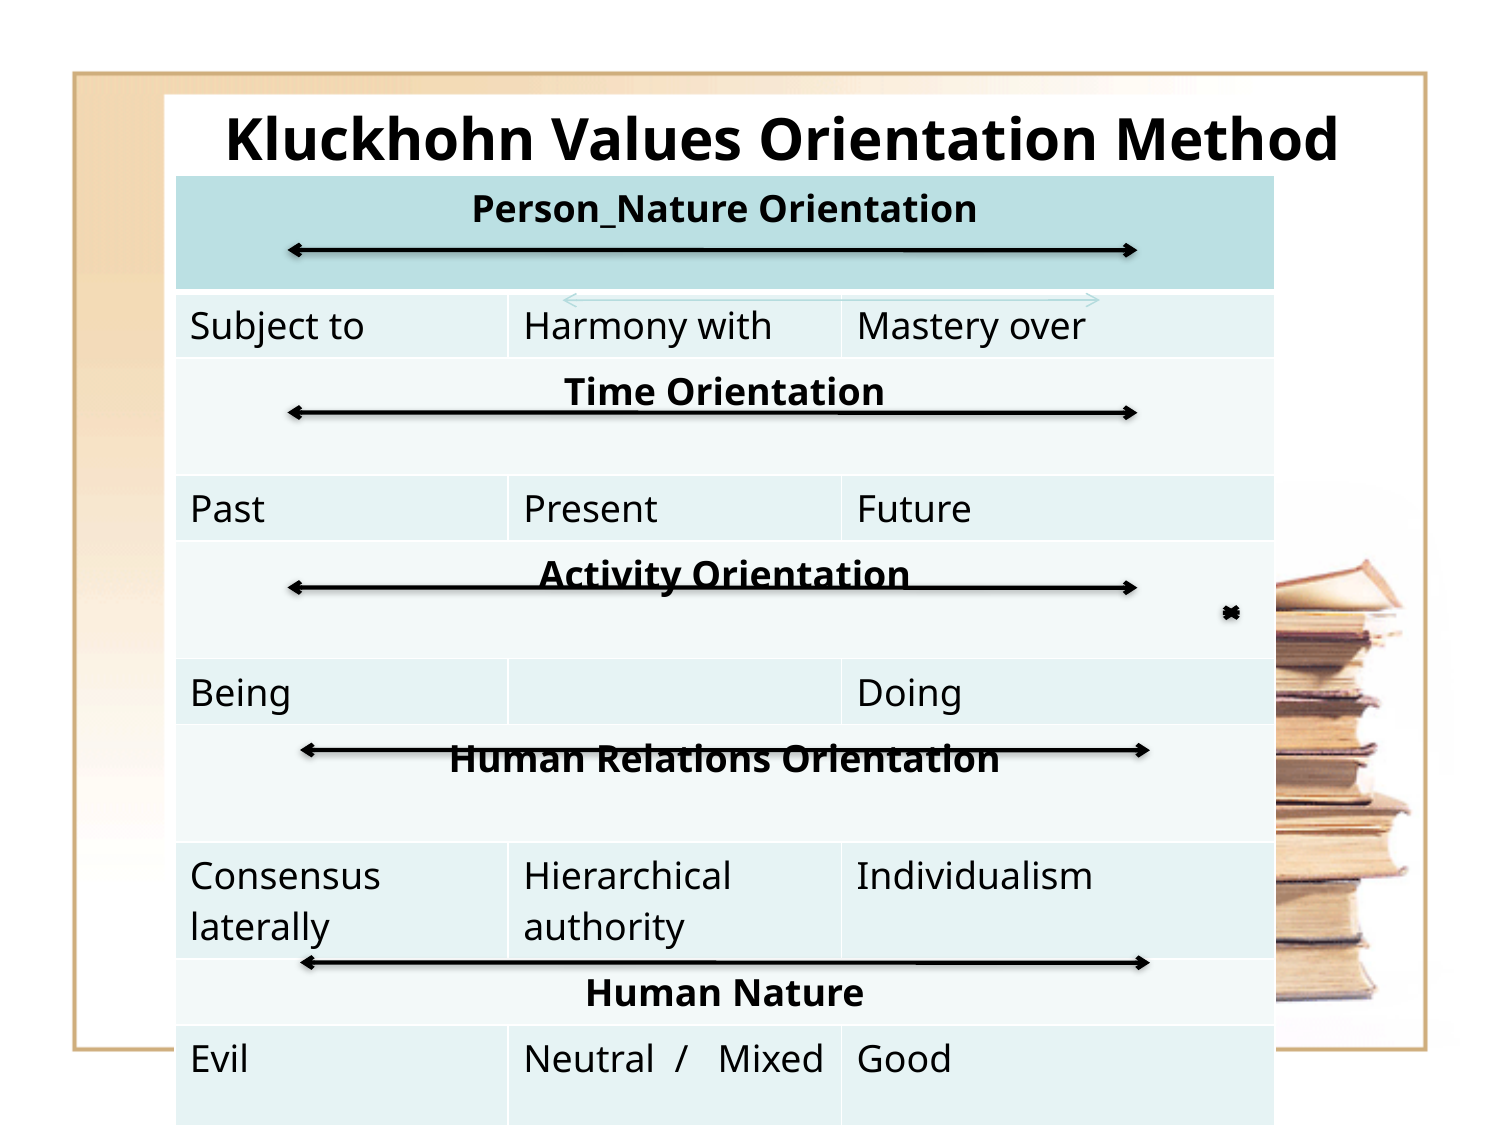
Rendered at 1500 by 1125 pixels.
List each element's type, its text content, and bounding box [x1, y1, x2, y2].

table_cell Mastery over [842, 295, 1274, 357]
table_cell Harmony with [509, 295, 841, 357]
table_cell Doing [842, 659, 1274, 724]
picture [0, 0, 1500, 1125]
table_cell Human Nature [176, 960, 1274, 1024]
table_cell [509, 659, 841, 724]
table_cell Time Orientation [176, 359, 1274, 474]
table_header Person_Nature Orientation [176, 176, 1274, 289]
table_cell Past [176, 476, 507, 540]
table_cell Good [842, 1026, 1274, 1125]
table_cell Consensus laterally [176, 843, 507, 958]
table_cell Future [842, 476, 1274, 540]
table_cell Activity Orientation [176, 542, 1274, 658]
table_cell Hierarchical authority [509, 843, 841, 958]
table_cell Subject to [176, 295, 507, 357]
table_cell Individualism [842, 843, 1274, 958]
table_cell Evil [176, 1026, 507, 1125]
table_cell Being [176, 659, 507, 724]
table_cell Present [509, 476, 841, 540]
table_cell Human Relations Orientation [176, 725, 1274, 841]
table_cell Neutral / Mixed [509, 1026, 841, 1125]
title Kluckhohn Values Orientation Method [209, 87, 1373, 188]
